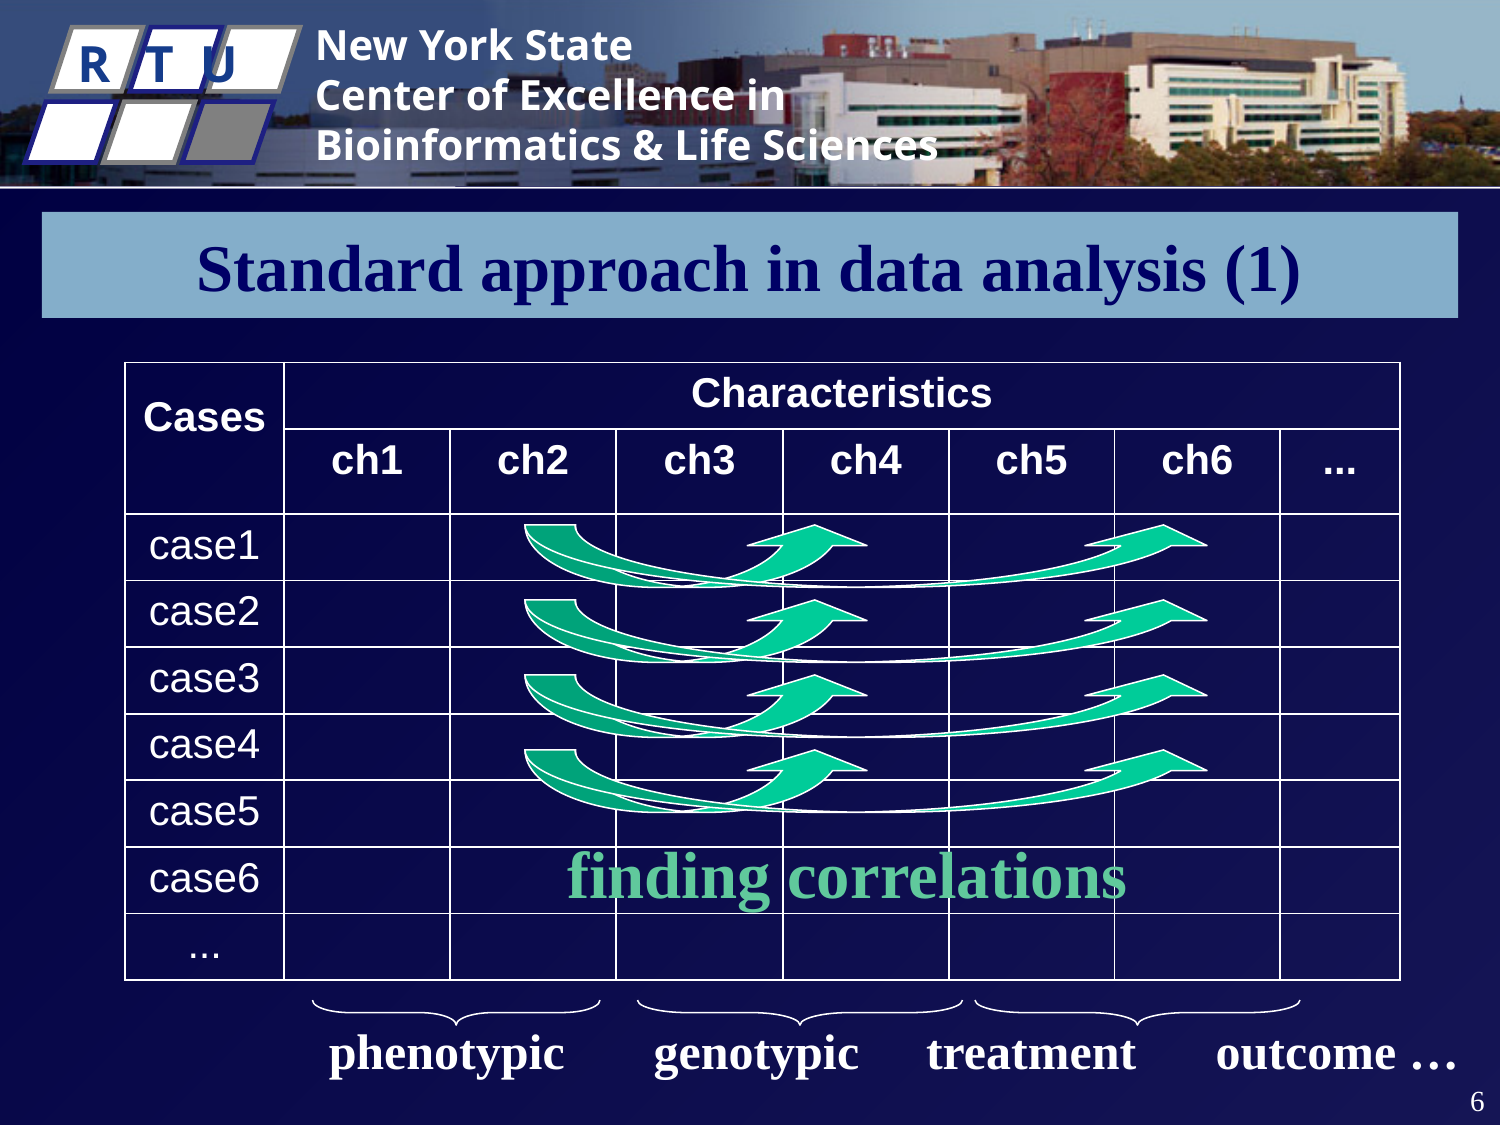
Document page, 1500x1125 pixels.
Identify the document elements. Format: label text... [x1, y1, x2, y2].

title Standard approach in data analysis (1) [41, 211, 1459, 319]
table_cell [1281, 715, 1399, 779]
table_cell [285, 914, 449, 979]
table_cell [1115, 914, 1279, 979]
table_cell [1115, 515, 1279, 580]
table_cell [1281, 848, 1399, 913]
table_cell [950, 515, 1114, 523]
table_cell ch3 [617, 430, 782, 513]
table_cell [285, 648, 449, 713]
table_header Characteristics [285, 363, 1399, 428]
table_cell [1281, 515, 1399, 580]
text_box [312, 1000, 600, 1026]
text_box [524, 524, 1226, 588]
table_cell [784, 515, 948, 523]
table_cell [1281, 914, 1399, 979]
table_cell [451, 781, 615, 846]
table_cell case2 [126, 581, 283, 646]
table_cell ch5 [950, 430, 1114, 513]
table_cell [1281, 648, 1399, 713]
table_cell ... [1281, 430, 1399, 513]
table_cell ... [126, 914, 283, 979]
table_cell case3 [126, 648, 283, 713]
table_cell [1281, 581, 1399, 646]
table_cell [784, 920, 948, 979]
picture [0, 0, 1500, 186]
table_cell [451, 581, 527, 646]
table_cell ch4 [784, 430, 948, 513]
table_cell [451, 848, 552, 913]
table_cell [1144, 848, 1279, 913]
table_cell [1281, 781, 1399, 846]
table_cell [285, 581, 449, 646]
table_cell case6 [126, 848, 283, 913]
table_cell [285, 848, 449, 913]
table_cell [1221, 648, 1279, 713]
table_header Cases [126, 363, 283, 513]
table_cell [1115, 781, 1279, 846]
table_cell [451, 715, 527, 779]
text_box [524, 674, 1226, 738]
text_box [524, 749, 1226, 813]
table_cell case5 [126, 781, 283, 846]
text_box [637, 1000, 963, 1026]
text_box phenotypic [313, 1012, 580, 1088]
table_cell [451, 648, 527, 713]
text_box finding correlations [552, 824, 1144, 920]
table_cell [285, 715, 449, 779]
table_cell [950, 920, 1114, 979]
table_cell ch1 [285, 430, 449, 513]
table_cell [285, 781, 449, 846]
text_box treatment [911, 1012, 1152, 1088]
slide_number 6 [1187, 1074, 1500, 1125]
table_cell [451, 515, 615, 580]
text_box outcome … [1200, 1012, 1474, 1088]
table_cell ch6 [1115, 430, 1279, 513]
table_cell ch2 [451, 430, 615, 513]
text_box [975, 1000, 1300, 1017]
text_box genotypic [638, 1012, 875, 1088]
table_cell case1 [126, 515, 283, 580]
table_cell case4 [126, 715, 283, 779]
table_cell [1221, 581, 1279, 646]
table_cell [617, 920, 782, 979]
table_cell [451, 914, 615, 979]
table_cell [1221, 715, 1279, 779]
table_cell [617, 515, 782, 523]
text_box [524, 599, 1226, 663]
table_cell [285, 515, 449, 580]
